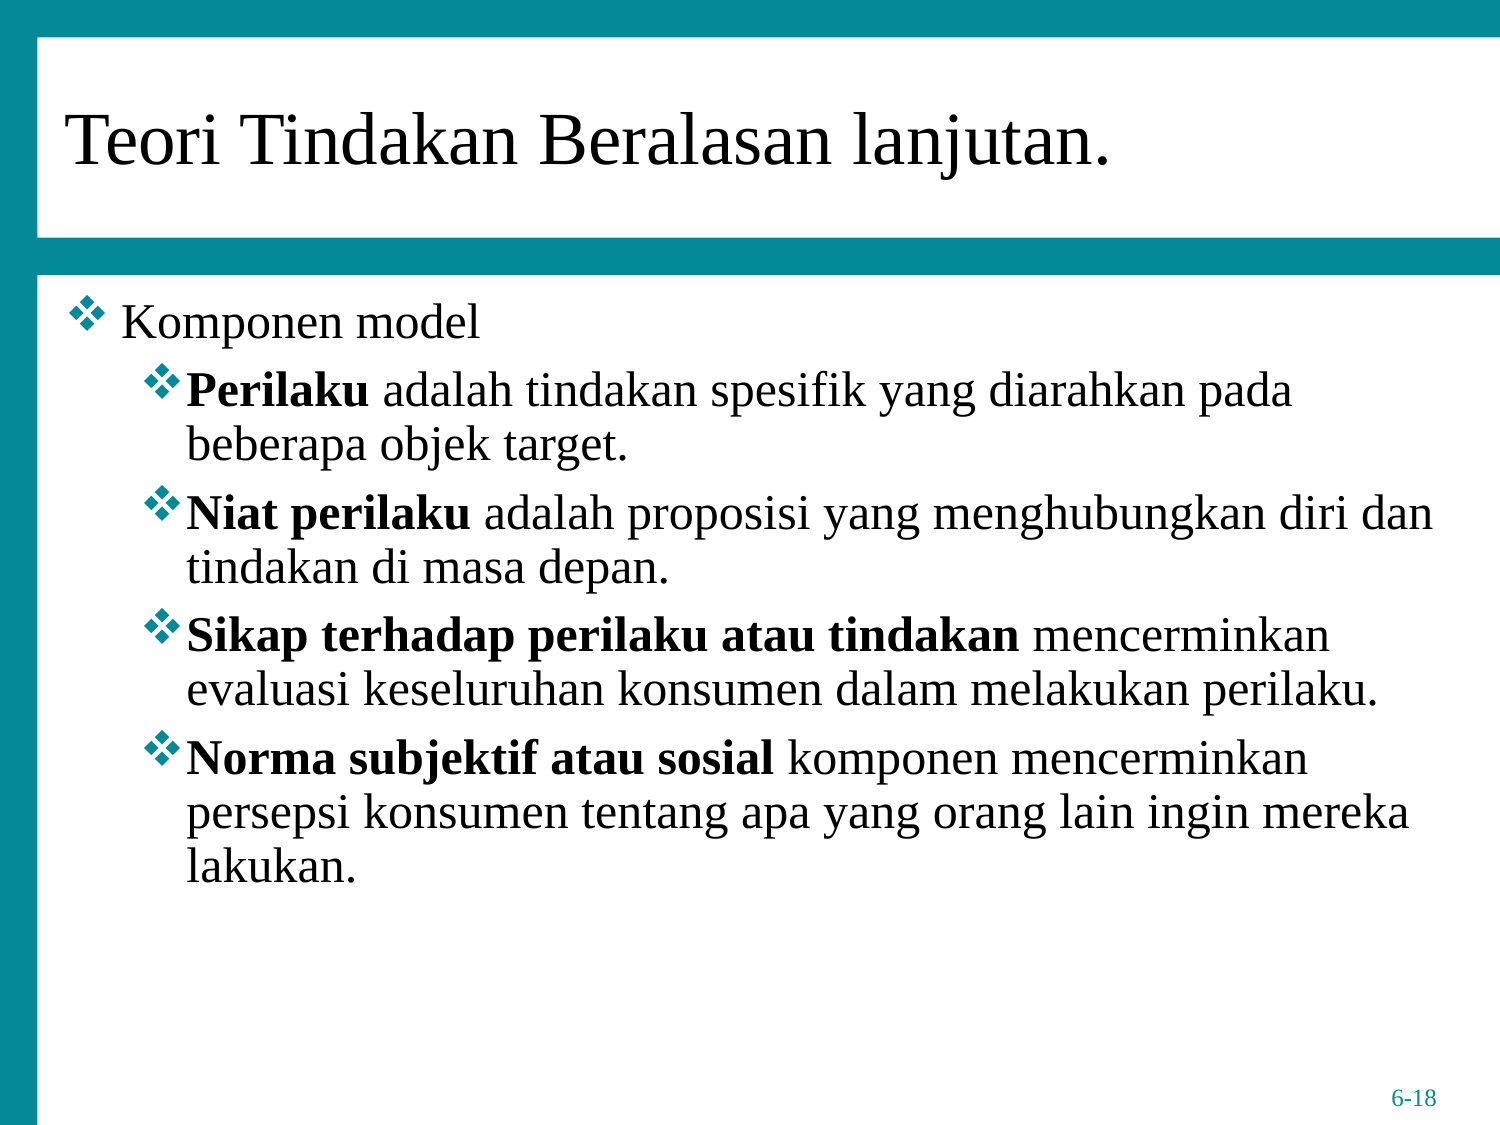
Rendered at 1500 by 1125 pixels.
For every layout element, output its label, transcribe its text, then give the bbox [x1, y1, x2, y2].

text_box Komponen model Perilaku adalah tindakan spesifik yang diarahkan pada beberapa objek target. Niat perilaku adalah proposisi yang menghubungkan diri dan tindakan di masa depan. Sikap terhadap perilaku atau tindakan mencerminkan evaluasi keseluruhan konsumen dalam melakukan perilaku. Norma subjektif atau sosial komponen mencerminkan persepsi konsumen tentang apa yang orang lain ingin mereka lakukan. [49, 287, 1475, 1063]
text_box Teori Tindakan Beralasan lanjutan. [49, 45, 1475, 225]
